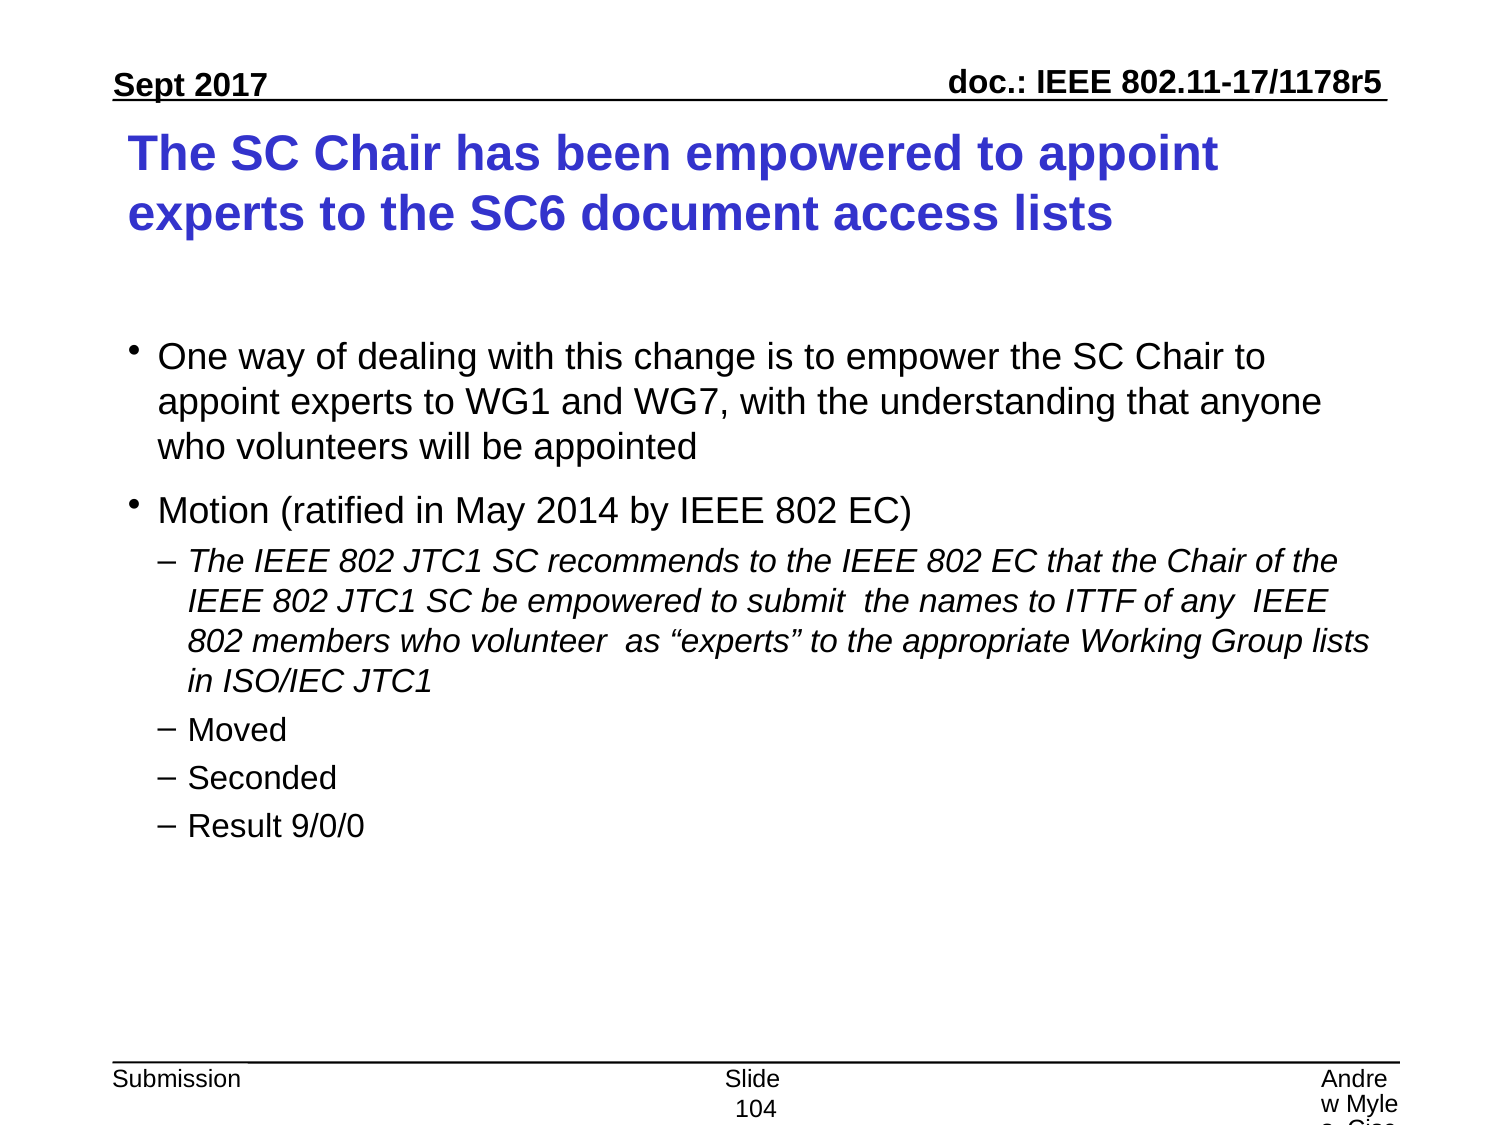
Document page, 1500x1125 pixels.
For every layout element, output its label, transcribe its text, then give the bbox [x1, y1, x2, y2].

title The SC Chair has been empowered to appoint experts to the SC6 document access lists [112, 112, 1388, 288]
footer Andrew Myles, Cisco [1320, 1061, 1402, 1093]
slide_number Slide 104 [709, 1061, 803, 1093]
list One way of dealing with this change is to empower the SC Chair to appoint experts to WG1 and WG7, with the understanding that anyone who volunteers will be appointed Motion (ratified in May 2014 by IEEE 802 EC) The IEEE 802 JTC1 SC recommends to the IEEE 802 EC that the Chair of the IEEE 802 JTC1 SC be empowered to submit the names to ITTF of any IEEE 802 members who volunteer as “experts” to the appropriate Working Group lists in ISO/IEC JTC1 Moved Seconded Result 9/0/0 [112, 324, 1388, 1000]
